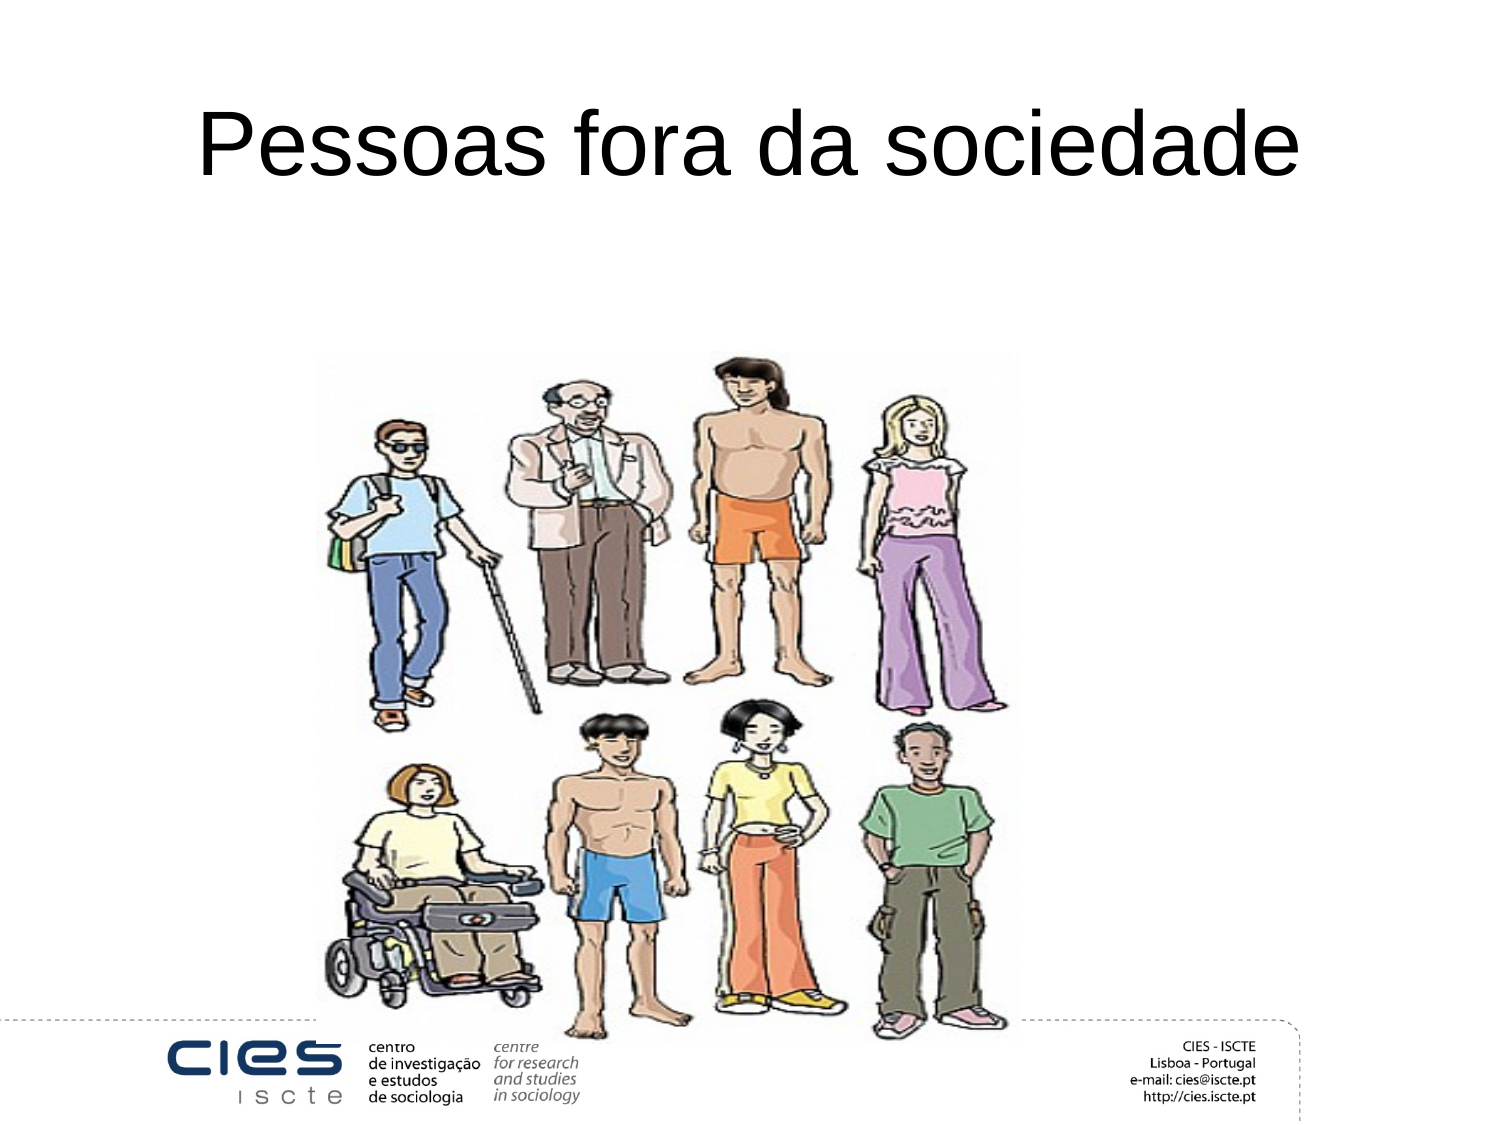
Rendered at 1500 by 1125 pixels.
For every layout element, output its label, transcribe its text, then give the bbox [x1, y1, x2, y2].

title Pessoas fora da sociedade [74, 44, 1426, 233]
picture [0, 0, 1500, 1125]
